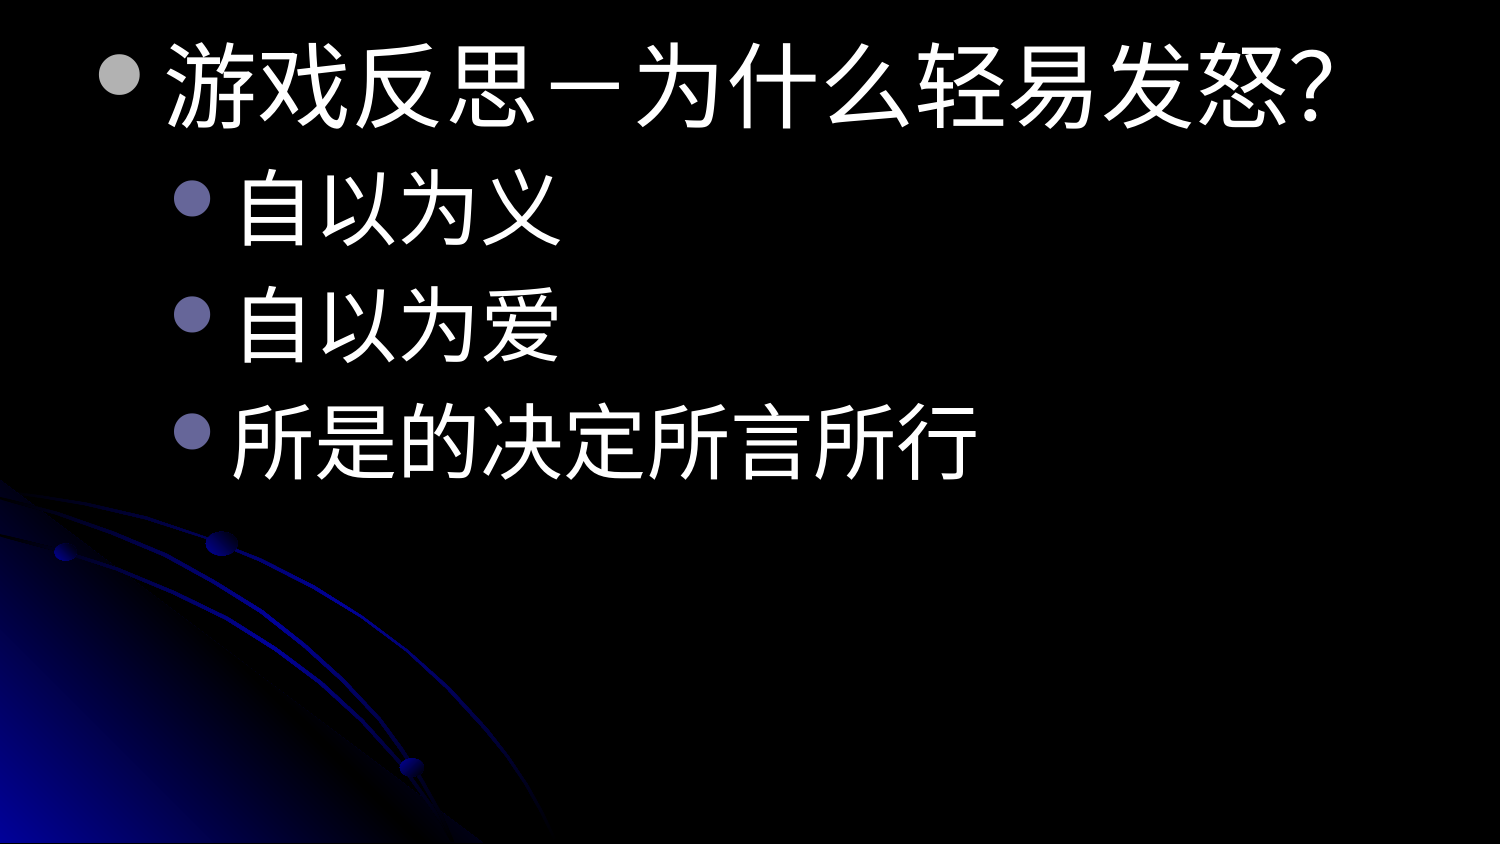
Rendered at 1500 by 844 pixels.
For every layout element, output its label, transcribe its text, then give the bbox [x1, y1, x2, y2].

list 游戏反思－为什么轻易发怒？ 自以为义 自以为爱 所是的决定所言所行 [3, 19, 1480, 805]
